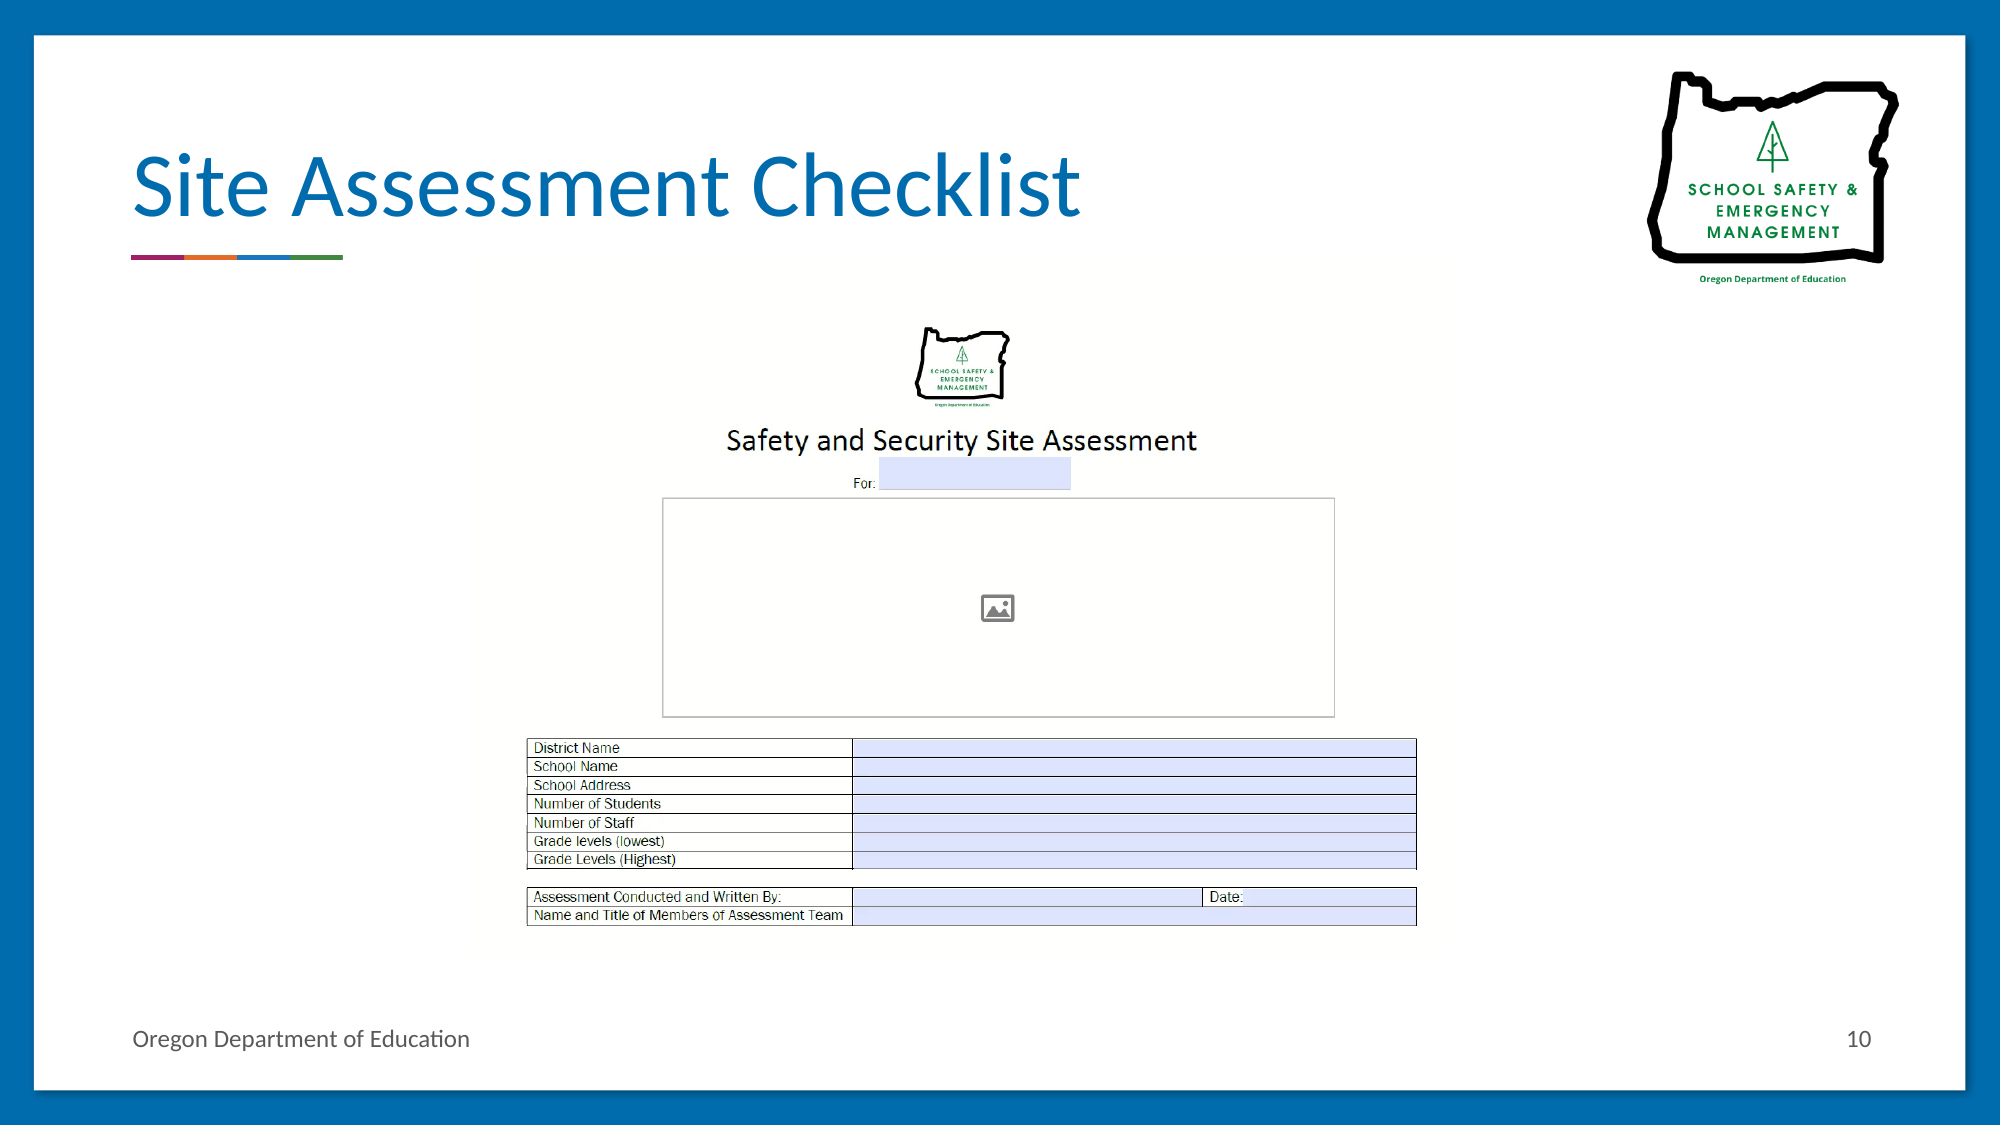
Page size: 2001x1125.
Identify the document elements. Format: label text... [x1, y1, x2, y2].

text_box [472, 251, 1448, 958]
title Site Assessment Checklist [117, 75, 1887, 244]
slide_number 10 [1412, 1007, 1887, 1068]
picture [131, 255, 343, 260]
footer Oregon Department of Education [117, 1007, 588, 1068]
picture [1642, 57, 1903, 319]
